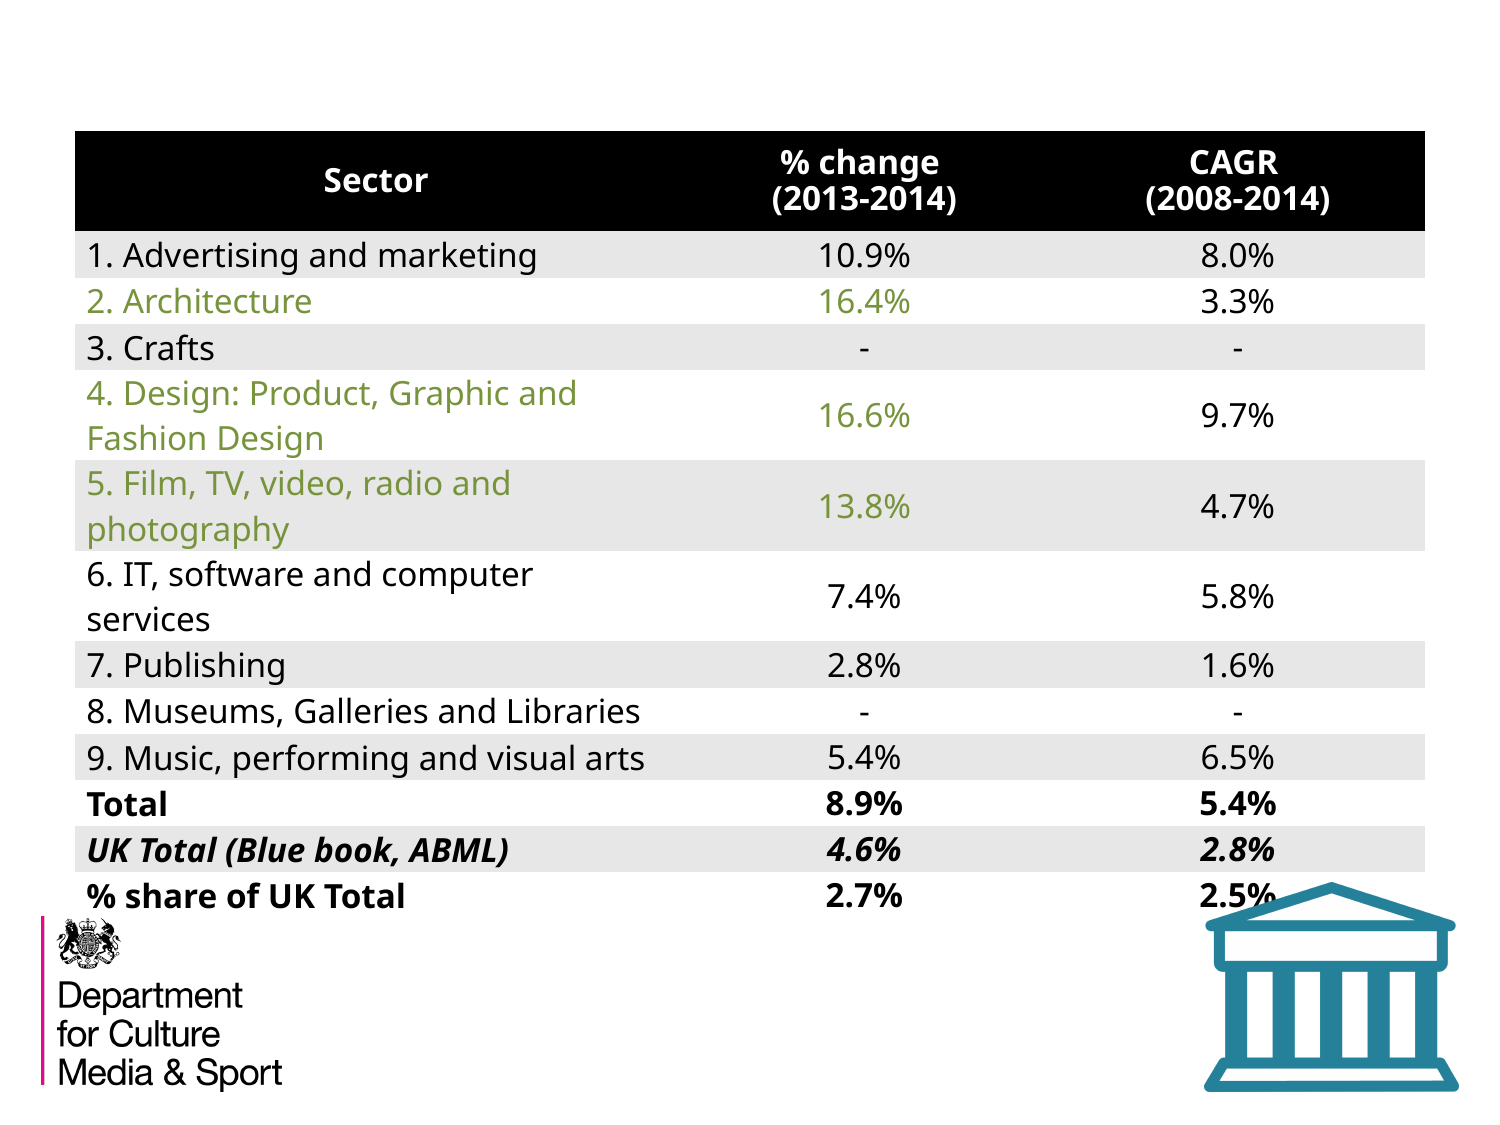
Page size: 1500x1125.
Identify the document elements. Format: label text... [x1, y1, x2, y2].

table_cell 4. Design: Product, Graphic and Fashion Design [75, 370, 678, 460]
table_cell 1.6% [1051, 641, 1425, 688]
table_cell Total [75, 780, 678, 826]
table_cell 7. Publishing [75, 641, 678, 688]
table_cell 2.5% [1051, 872, 1425, 918]
table_cell 2. Architecture [75, 278, 678, 324]
table_cell 10.9% [678, 231, 1051, 278]
table_cell 16.4% [678, 278, 1051, 324]
table_cell 16.6% [678, 370, 1051, 460]
table_cell 5.8% [1051, 551, 1425, 641]
table_cell 13.8% [678, 460, 1051, 551]
picture [1204, 882, 1459, 1092]
table_cell 3. Crafts [75, 324, 678, 370]
table_cell 1. Advertising and marketing [75, 231, 678, 278]
table_cell 2.8% [678, 641, 1051, 688]
table_cell 6. IT, software and computer services [75, 551, 678, 641]
table_cell 5.4% [1051, 780, 1425, 826]
table_cell 8.9% [678, 780, 1051, 826]
table_cell 5.4% [678, 734, 1051, 780]
table_cell 7.4% [678, 551, 1051, 641]
table_cell 4.7% [1051, 460, 1425, 551]
table_header Sector [75, 131, 678, 231]
table_cell UK Total (Blue book, ABML) [75, 826, 678, 872]
table_cell - [678, 324, 1051, 370]
table_cell - [678, 688, 1051, 734]
table_cell 9. Music, performing and visual arts [75, 734, 678, 780]
table_header % change (2013-2014) [678, 131, 1051, 231]
table_cell 2.8% [1051, 826, 1425, 872]
table_cell % share of UK Total [75, 872, 678, 918]
table_header CAGR (2008-2014) [1051, 131, 1425, 231]
picture [41, 916, 283, 1092]
table_cell 6.5% [1051, 734, 1425, 780]
table_cell 8.0% [1051, 231, 1425, 278]
table_cell 5. Film, TV, video, radio and photography [75, 460, 678, 551]
table_cell 2.7% [678, 872, 1051, 918]
table_cell - [1051, 688, 1425, 734]
table_cell - [1051, 324, 1425, 370]
table_cell 4.6% [678, 826, 1051, 872]
table_cell 9.7% [1051, 370, 1425, 460]
table_cell 3.3% [1051, 278, 1425, 324]
table_cell 8. Museums, Galleries and Libraries [75, 688, 678, 734]
